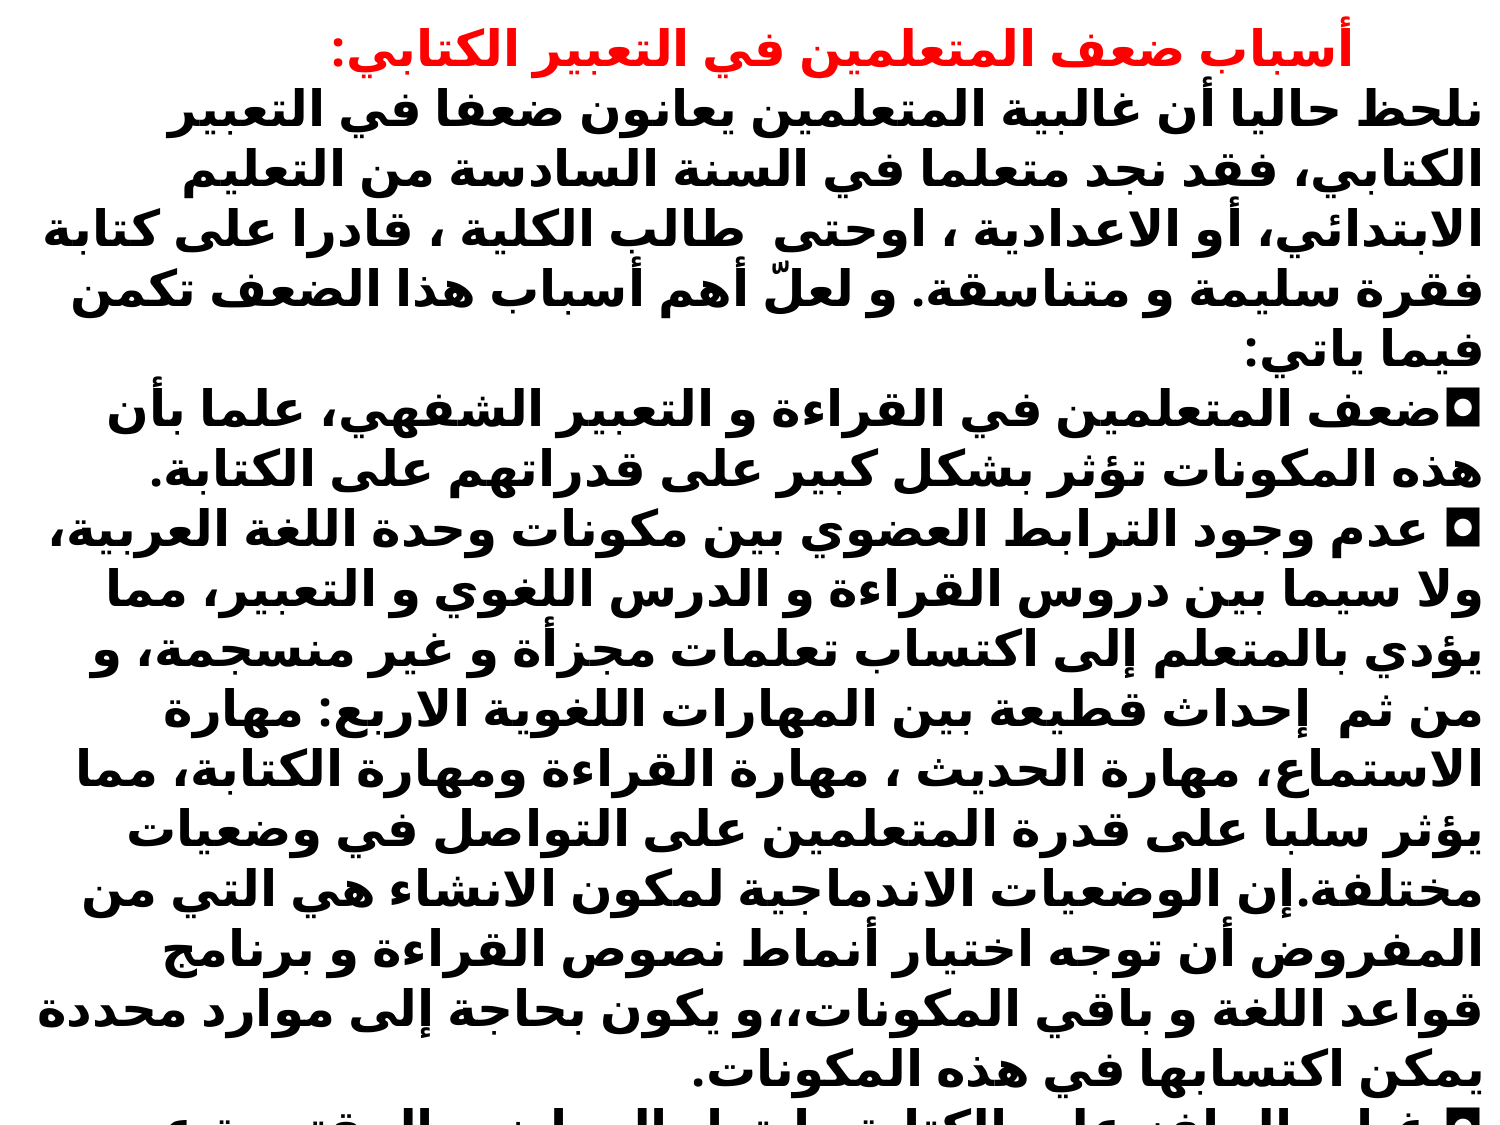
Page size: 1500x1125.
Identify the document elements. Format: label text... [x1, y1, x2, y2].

text_box أسباب ضعف المتعلمين في التعبير الكتابي: نلحظ حاليا أن غالبية المتعلمين يعانون ضعفا في التعبير الكتابي، فقد نجد متعلما في السنة السادسة من التعليم الابتدائي، أو الاعدادية ، اوحتى طالب الكلية ، قادرا على كتابة فقرة سليمة و متناسقة. و لعلّ أهم أسباب هذا الضعف تكمن فيما ياتي: ◘ضعف المتعلمين في القراءة و التعبير الشفهي، علما بأن هذه المكونات تؤثر بشكل كبير على قدراتهم على الكتابة. ◘ عدم وجود الترابط العضوي بين مكونات وحدة اللغة العربية، ولا سيما بين دروس القراءة و الدرس اللغوي و التعبير، مما يؤدي بالمتعلم إلى اكتساب تعلمات مجزأة و غير منسجمة، و من ثم إحداث قطيعة بين المهارات اللغوية الاربع: مهارة الاستماع، مهارة الحديث ، مهارة القراءة ومهارة الكتابة، مما يؤثر سلبا على قدرة المتعلمين على التواصل في وضعيات مختلفة.إن الوضعيات الاندماجية لمكون الانشاء هي التي من المفروض أن توجه اختيار أنماط نصوص القراءة و برنامج قواعد اللغة و باقي المكونات،،و يكون بحاجة إلى موارد محددة يمكن اكتسابها في هذه المكونات. ◘ غياب الحافز على الكتابة وابتعاد المواضيع المقترحة عن حياة المتعلمين و عدم ملاءمتها مع خبراتهم و حاجاتهم الشخصية. [0, 9, 1500, 1125]
